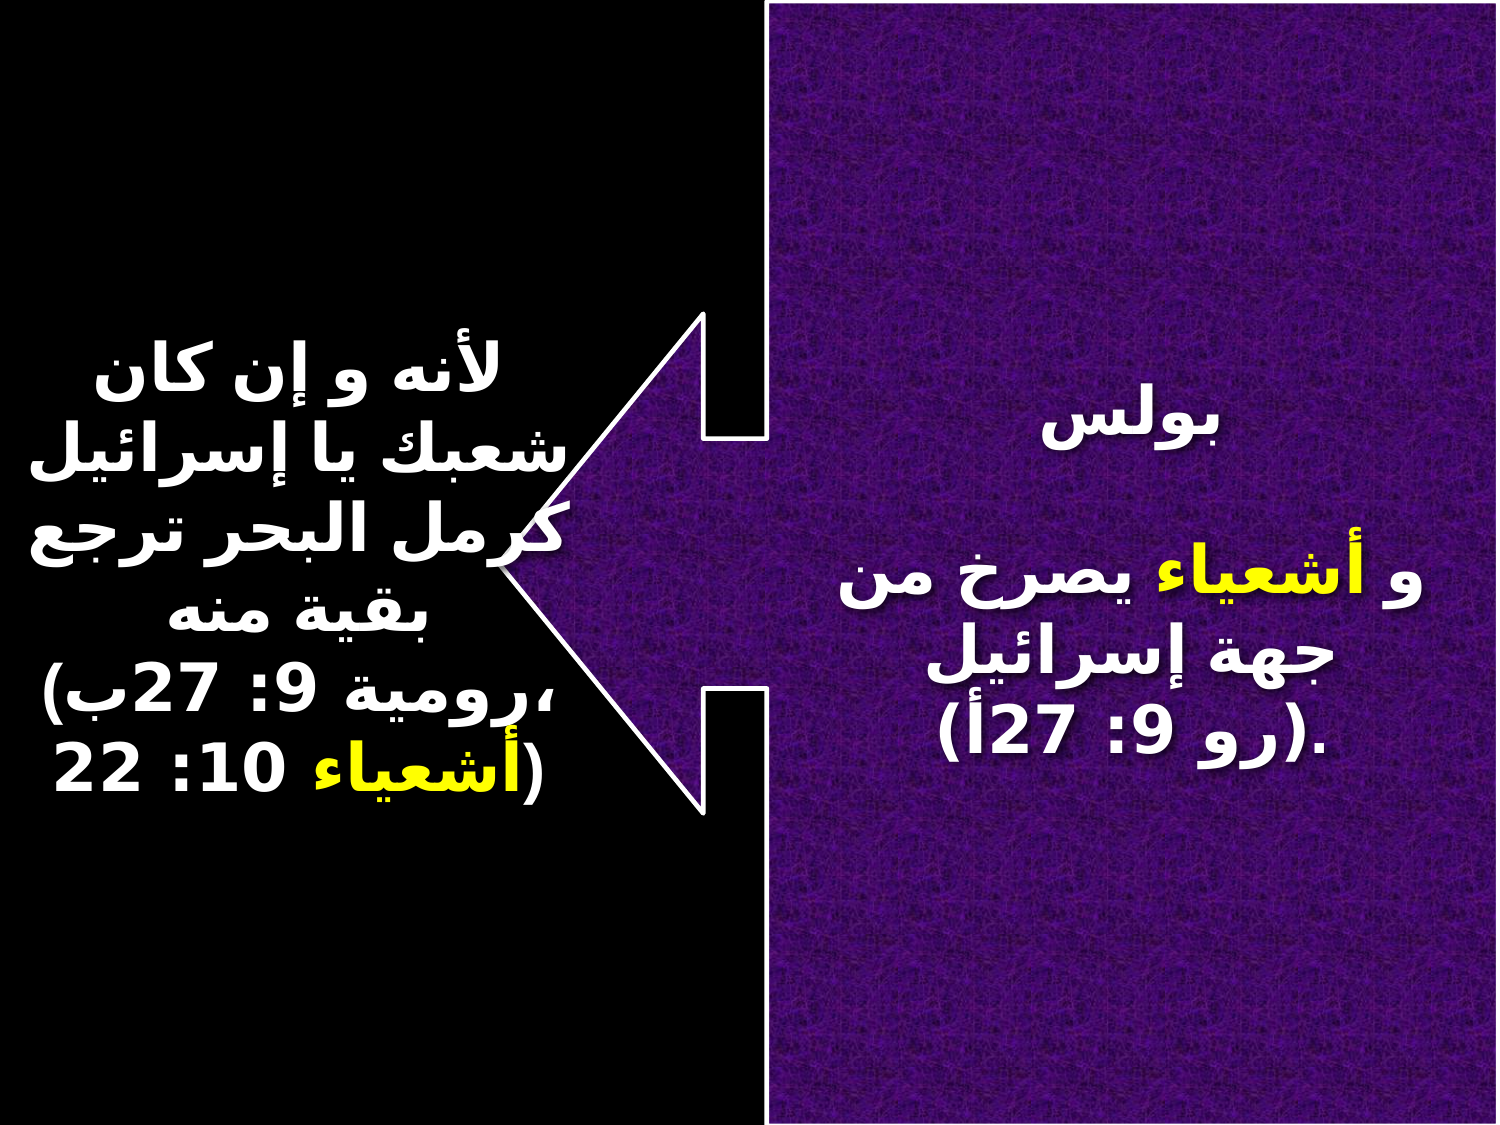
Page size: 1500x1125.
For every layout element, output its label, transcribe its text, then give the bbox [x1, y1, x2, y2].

text_box [766, 1061, 771, 1125]
text_box [766, 1, 778, 60]
text_box لأنه و إن كان شعبك يا إسرائيل كرمل البحر ترجع بقية منه (رومية 9: 27ب، أشعياء 10: 22) [5, 4, 593, 1125]
text_box [1493, 1, 1499, 8]
title بولس و أشعياء يصرخ من جهة إسرائيل (رو 9: 27أ). [776, 4, 1488, 1125]
text_box [605, 60, 771, 1061]
